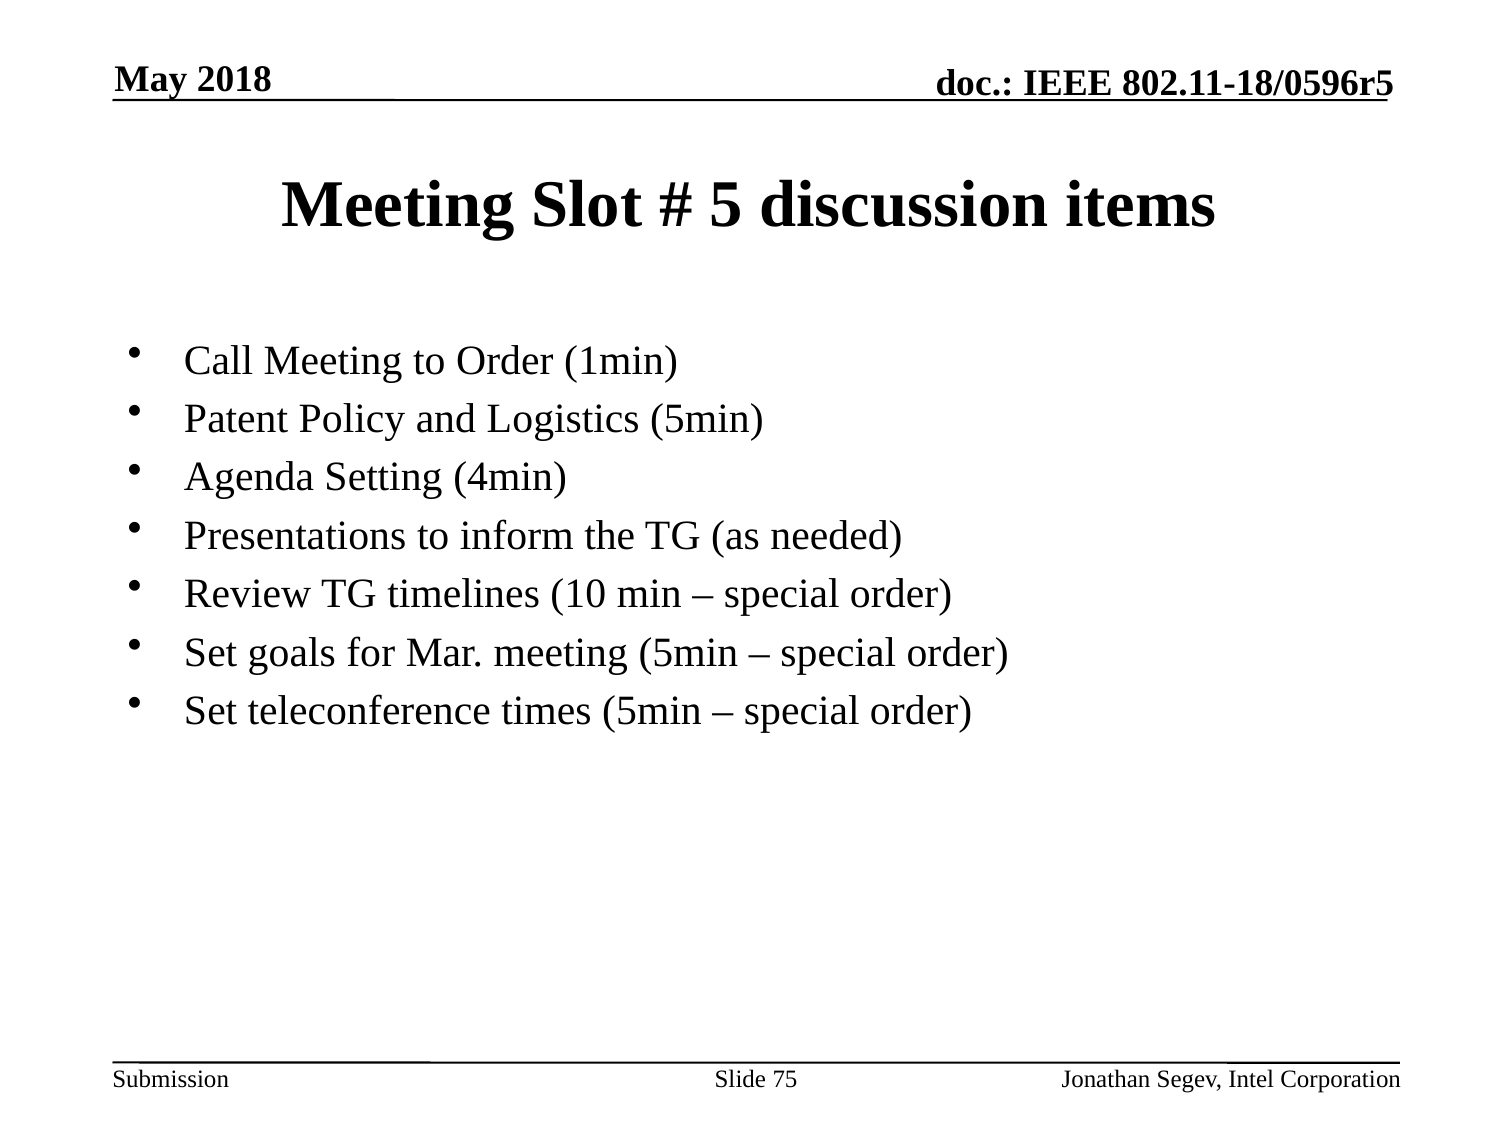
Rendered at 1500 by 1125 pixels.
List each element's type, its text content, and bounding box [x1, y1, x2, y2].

title Meeting Slot # 5 discussion items [112, 112, 1388, 288]
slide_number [114, 54, 423, 100]
footer Jonathan Segev, Intel Corporation [878, 1061, 1402, 1093]
list Call Meeting to Order (1min) Patent Policy and Logistics (5min) Agenda Setting (4min) Presentations to inform the TG (as needed) Review TG timelines (10 min – special order) Set goals for Mar. meeting (5min – special order) Set teleconference times (5min – special order) [112, 324, 1388, 1000]
slide_number Slide 75 [712, 1061, 800, 1123]
